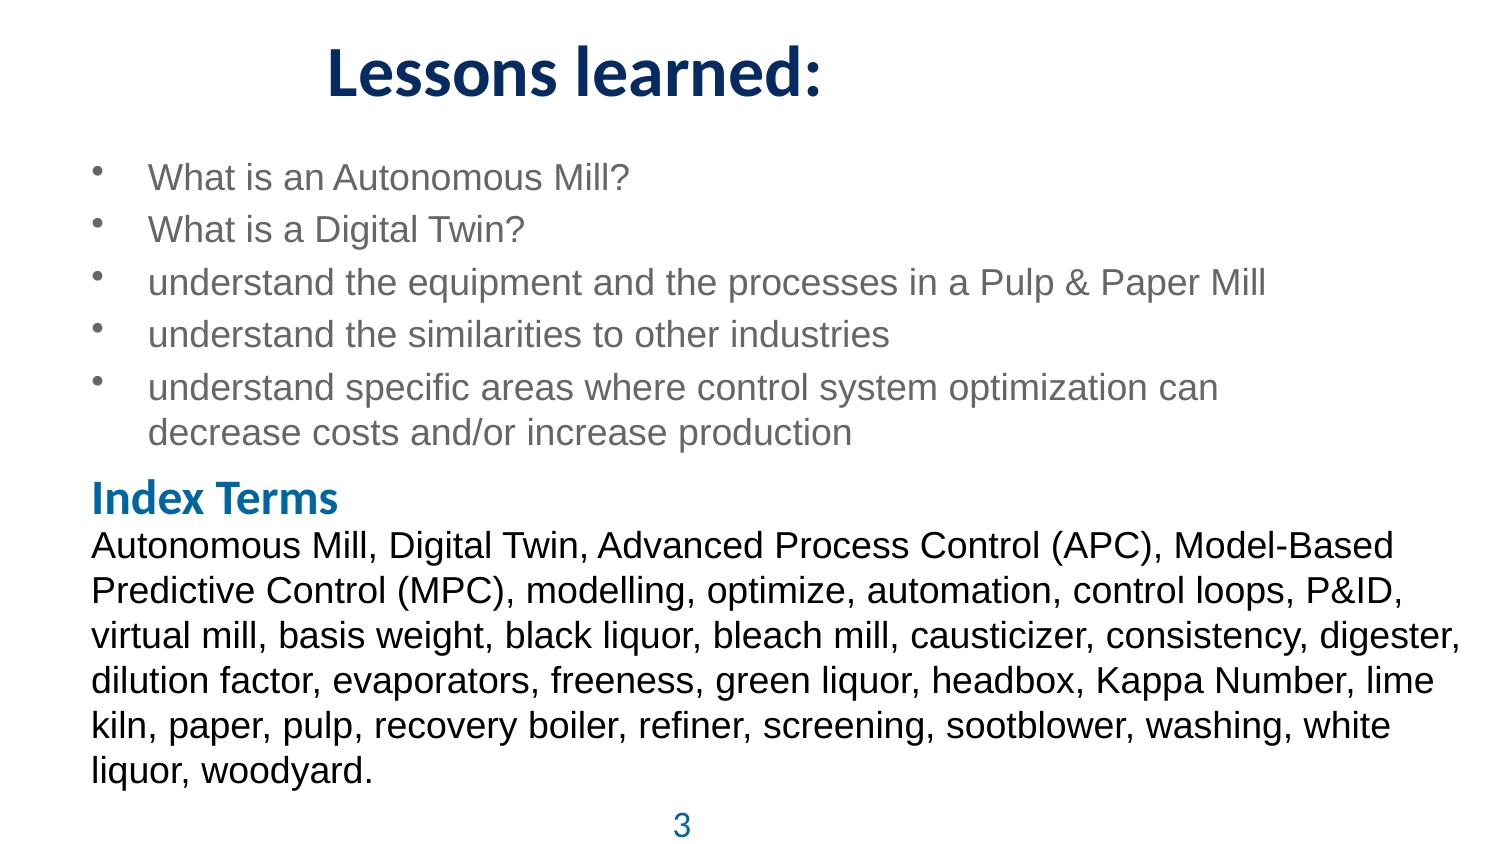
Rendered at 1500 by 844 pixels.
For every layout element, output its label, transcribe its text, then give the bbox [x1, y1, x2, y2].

text_box Index Terms [76, 464, 1371, 533]
list What is an Autonomous Mill? What is a Digital Twin? understand the equipment and the processes in a Pulp & Paper Mill understand the similarities to other industries understand specific areas where control system optimization can decrease costs and/or increase production [76, 145, 1371, 464]
title Lessons learned: [312, 16, 1500, 118]
text_box Autonomous Mill, Digital Twin, Advanced Process Control (APC), Model-Based Predictive Control (MPC), modelling, optimize, automation, control loops, P&ID, virtual mill, basis weight, black liquor, bleach mill, causticizer, consistency, digester, dilution factor, evaporators, freeness, green liquor, headbox, Kappa Number, lime kiln, paper, pulp, recovery boiler, refiner, screening, sootblower, washing, white liquor, woodyard. [76, 514, 1486, 799]
text_box 3 [657, 792, 746, 838]
